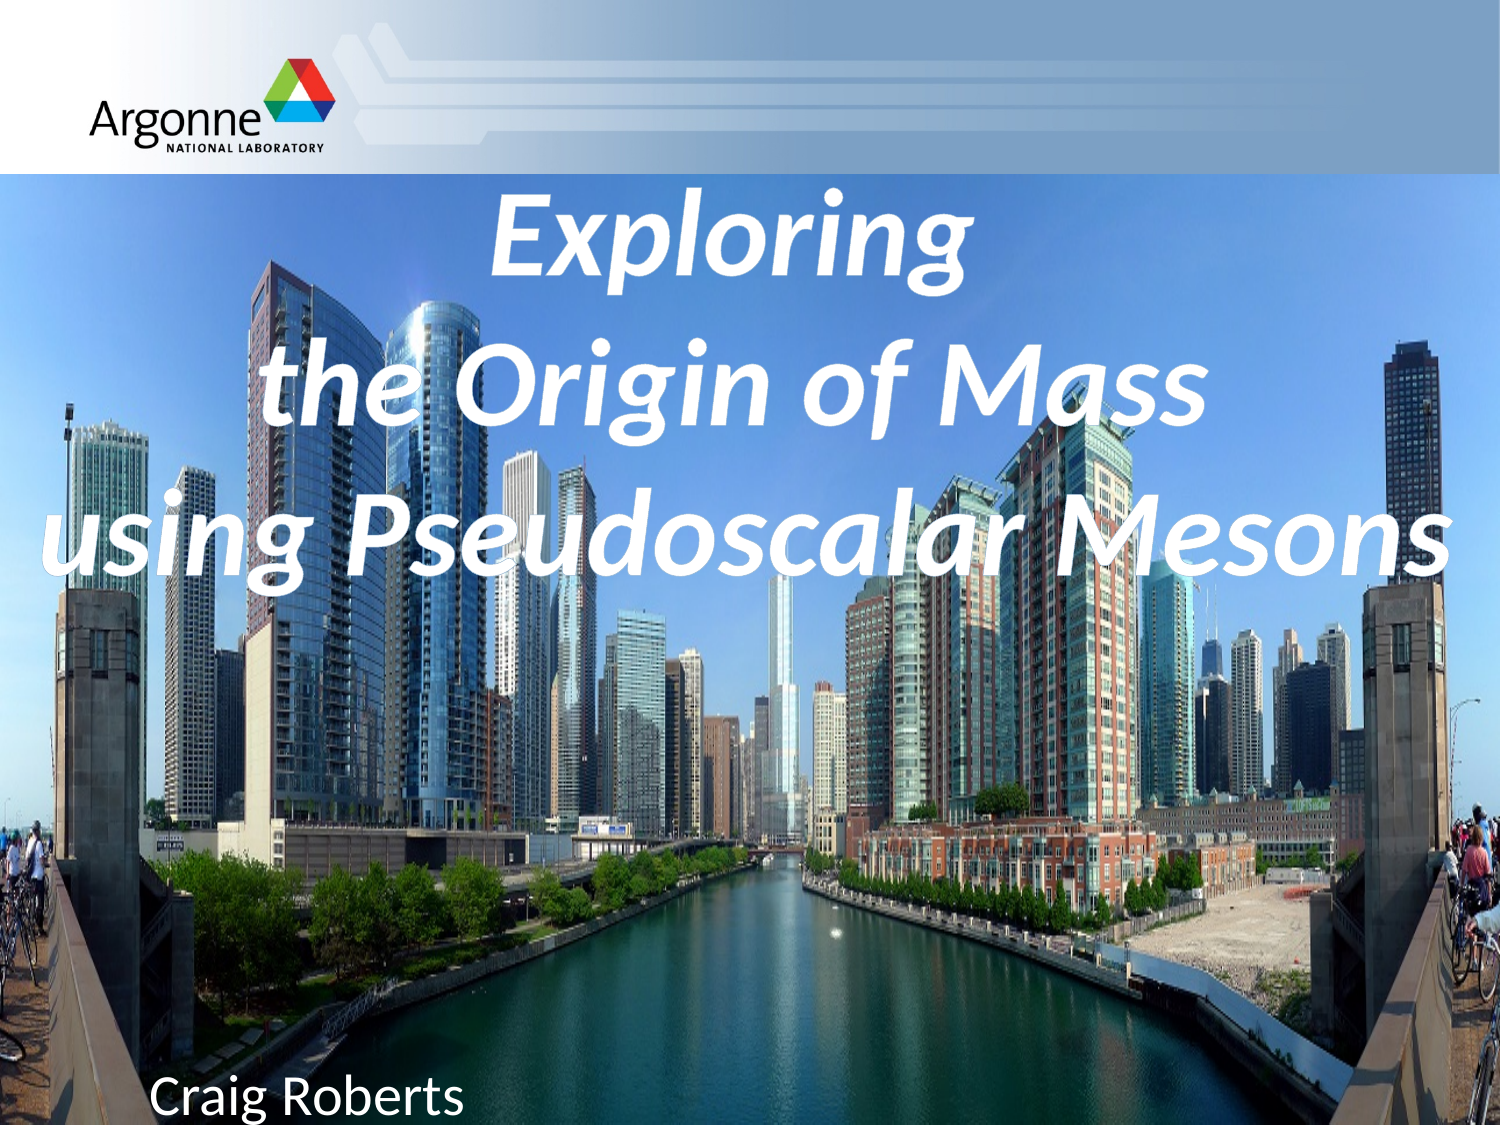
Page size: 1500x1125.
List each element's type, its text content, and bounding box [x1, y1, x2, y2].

picture [0, 0, 1500, 1125]
text_box Exploring the Origin of Mass using Pseudoscalar Mesons [0, 142, 1492, 173]
